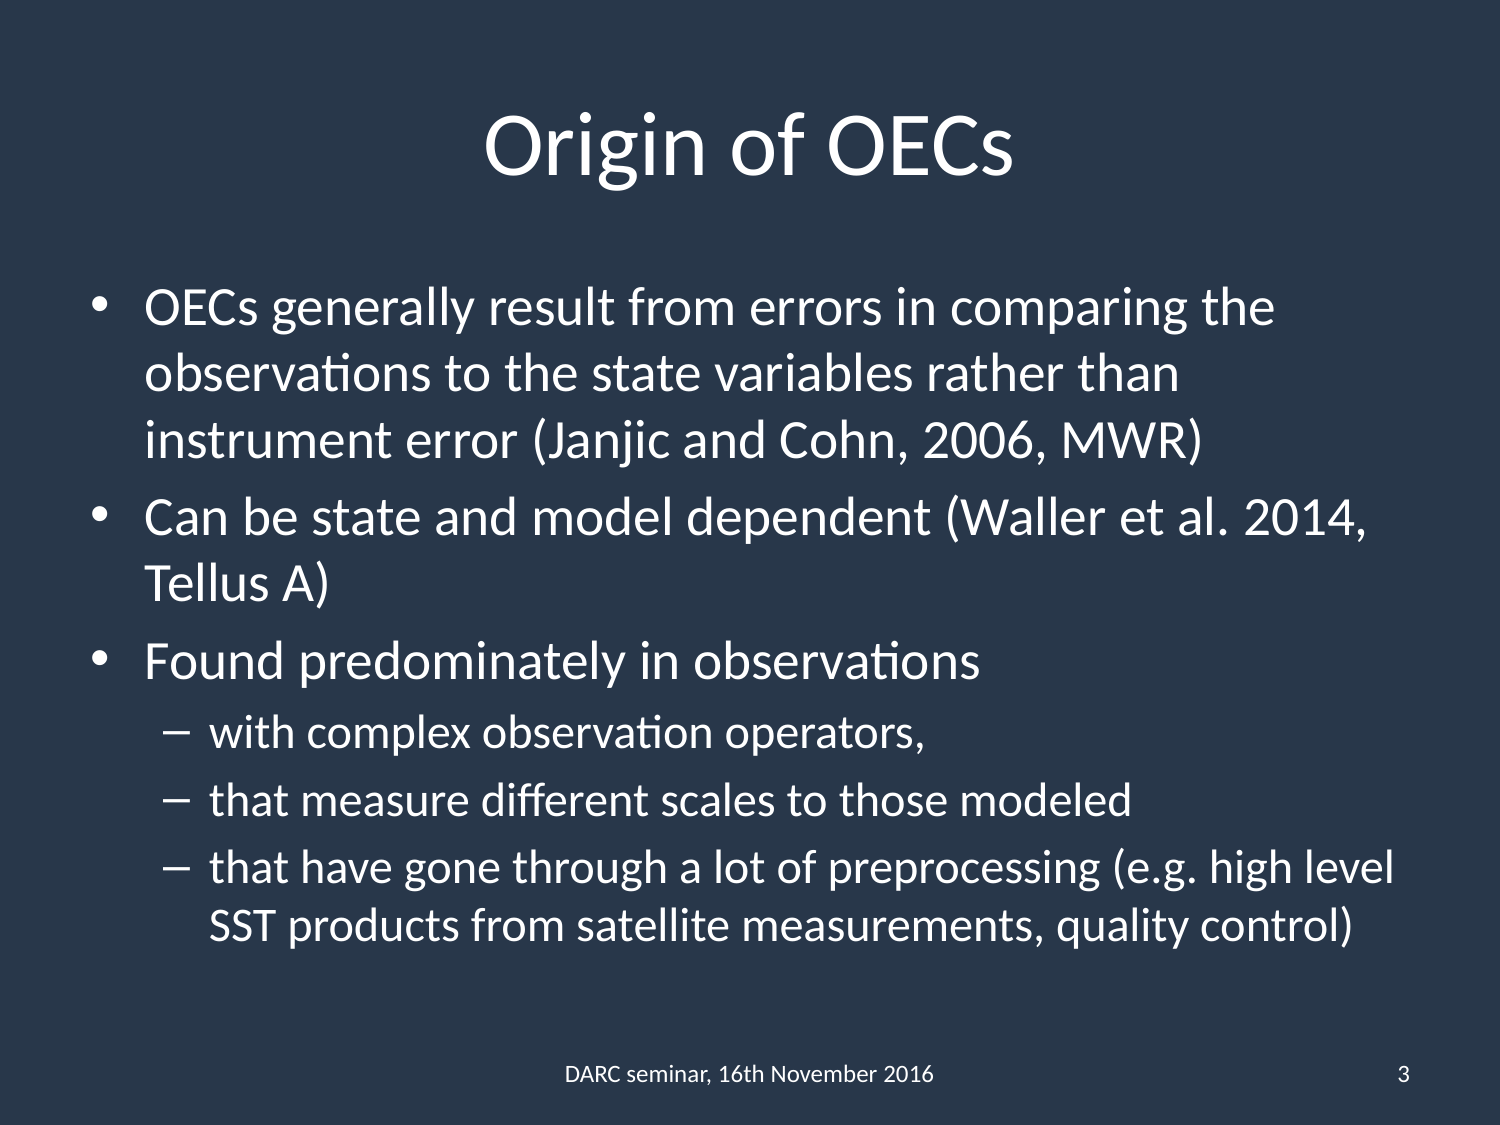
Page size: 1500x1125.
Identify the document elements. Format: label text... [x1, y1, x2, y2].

footer DARC seminar, 16th November 2016 [512, 1042, 988, 1103]
title Origin of OECs [75, 45, 1425, 233]
list OECs generally result from errors in comparing the observations to the state variables rather than instrument error (Janjic and Cohn, 2006, MWR) Can be state and model dependent (Waller et al. 2014, Tellus A) Found predominately in observations with complex observation operators, that measure different scales to those modeled that have gone through a lot of preprocessing (e.g. high level SST products from satellite measurements, quality control) [75, 262, 1425, 1005]
slide_number 3 [1074, 1042, 1425, 1103]
